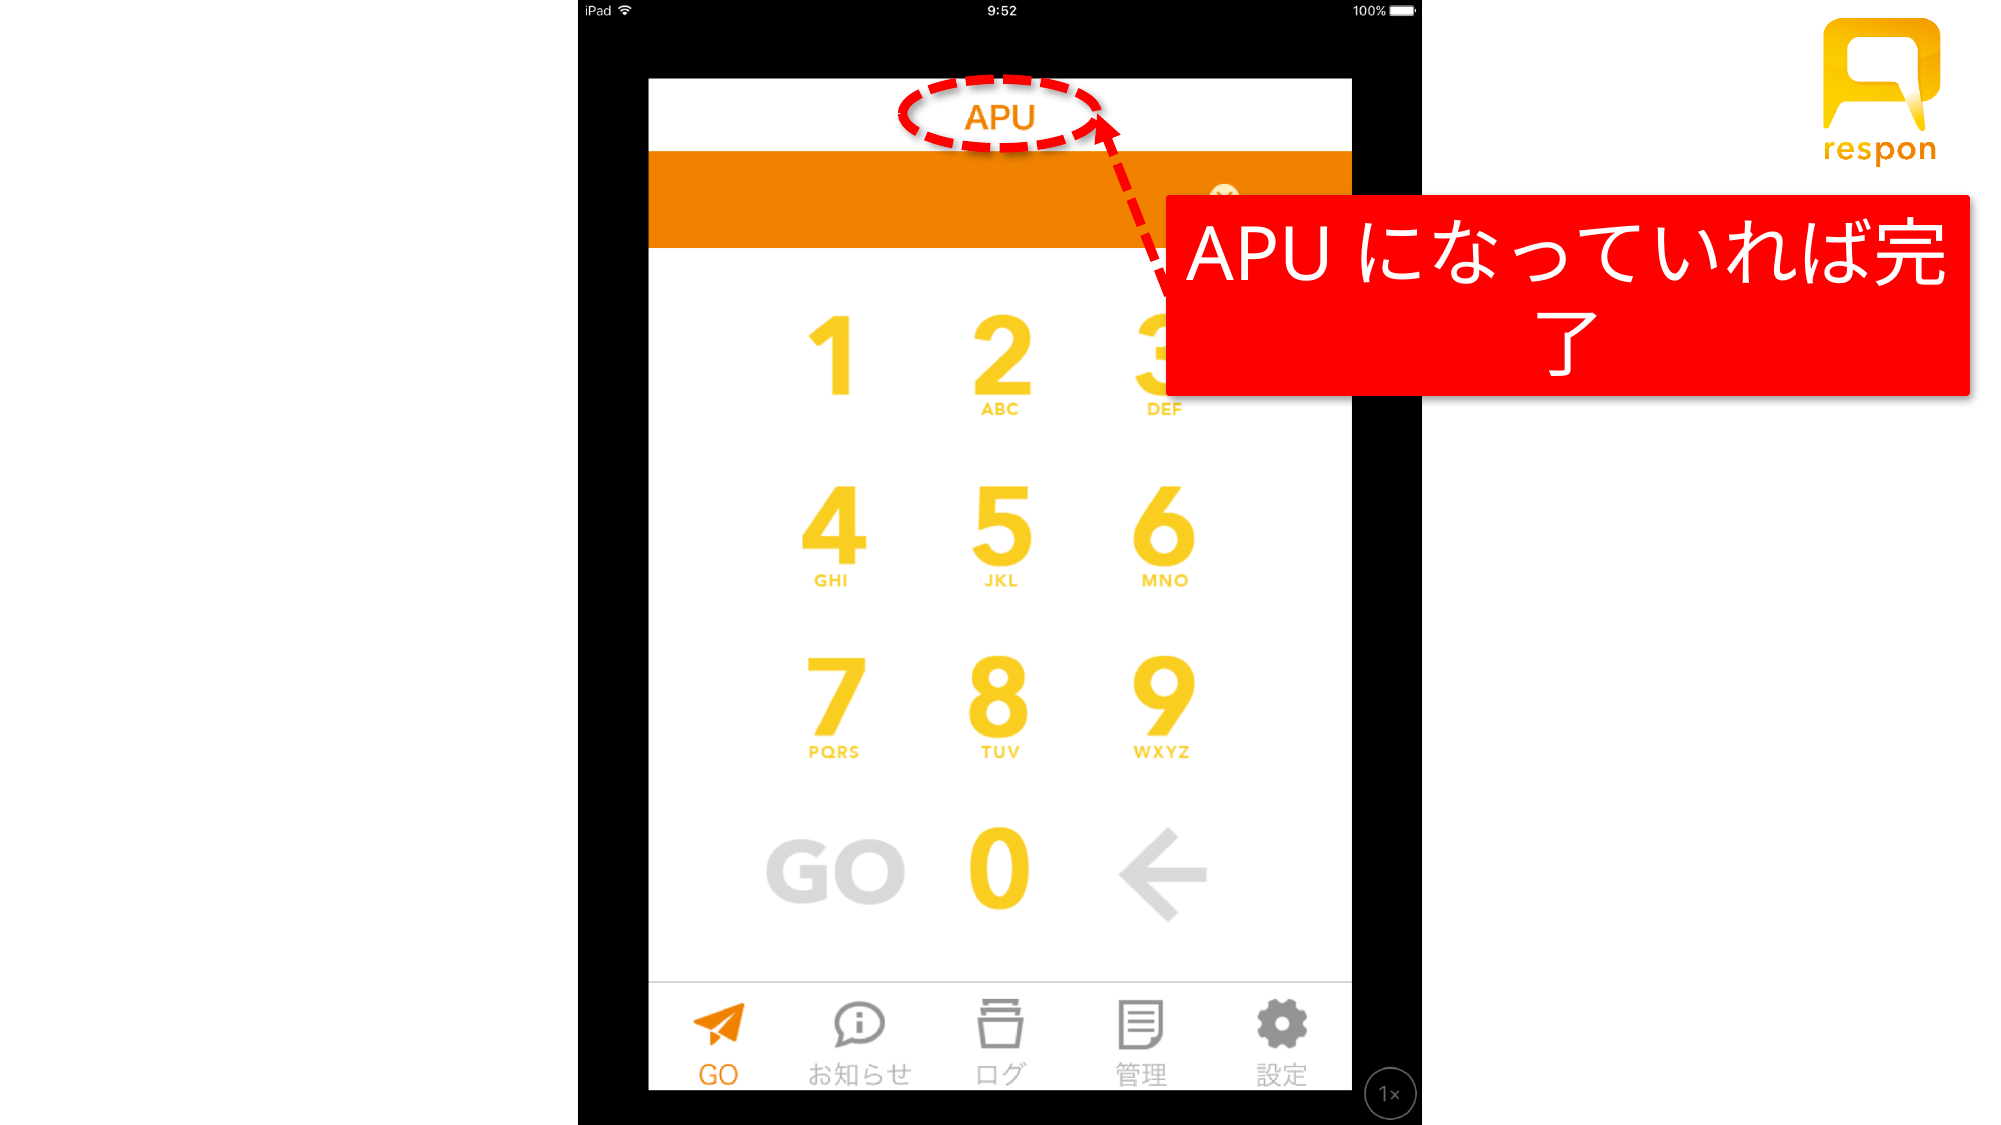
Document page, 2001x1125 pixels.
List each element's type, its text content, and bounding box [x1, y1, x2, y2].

picture [578, 0, 1422, 1125]
picture [1763, 18, 2000, 167]
text_box APUになっていれば完了 [1422, 197, 1967, 393]
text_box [1097, 113, 1169, 251]
